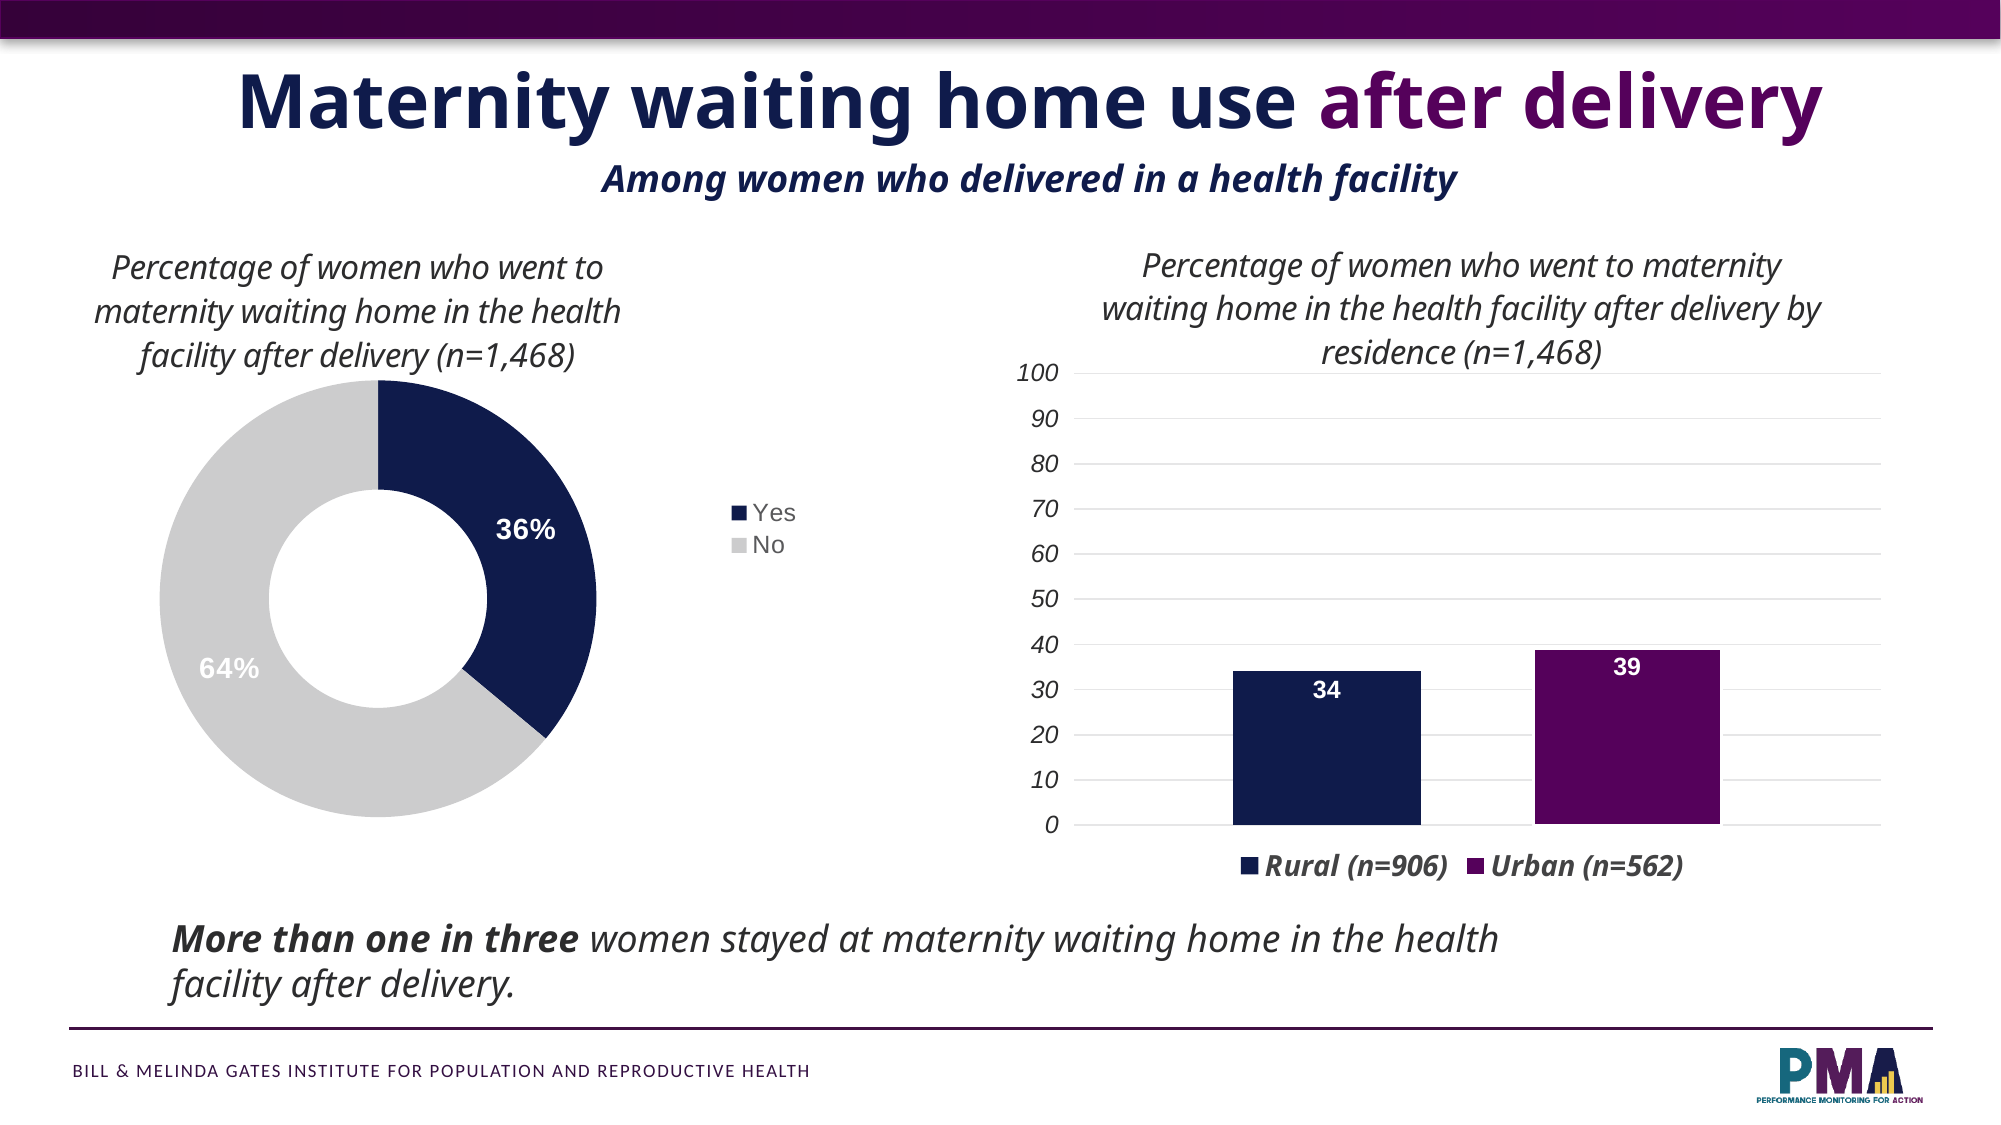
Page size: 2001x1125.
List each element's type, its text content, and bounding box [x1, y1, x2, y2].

text_box More than one in three women stayed at maternity waiting home in the health facility after delivery. [156, 907, 1633, 1012]
text_box Among women who delivered in a health facility [347, 147, 1713, 208]
picture [1748, 1001, 1933, 1125]
chart [999, 210, 1925, 893]
title Maternity waiting home use after delivery [110, 66, 1950, 152]
chart [72, 227, 818, 831]
